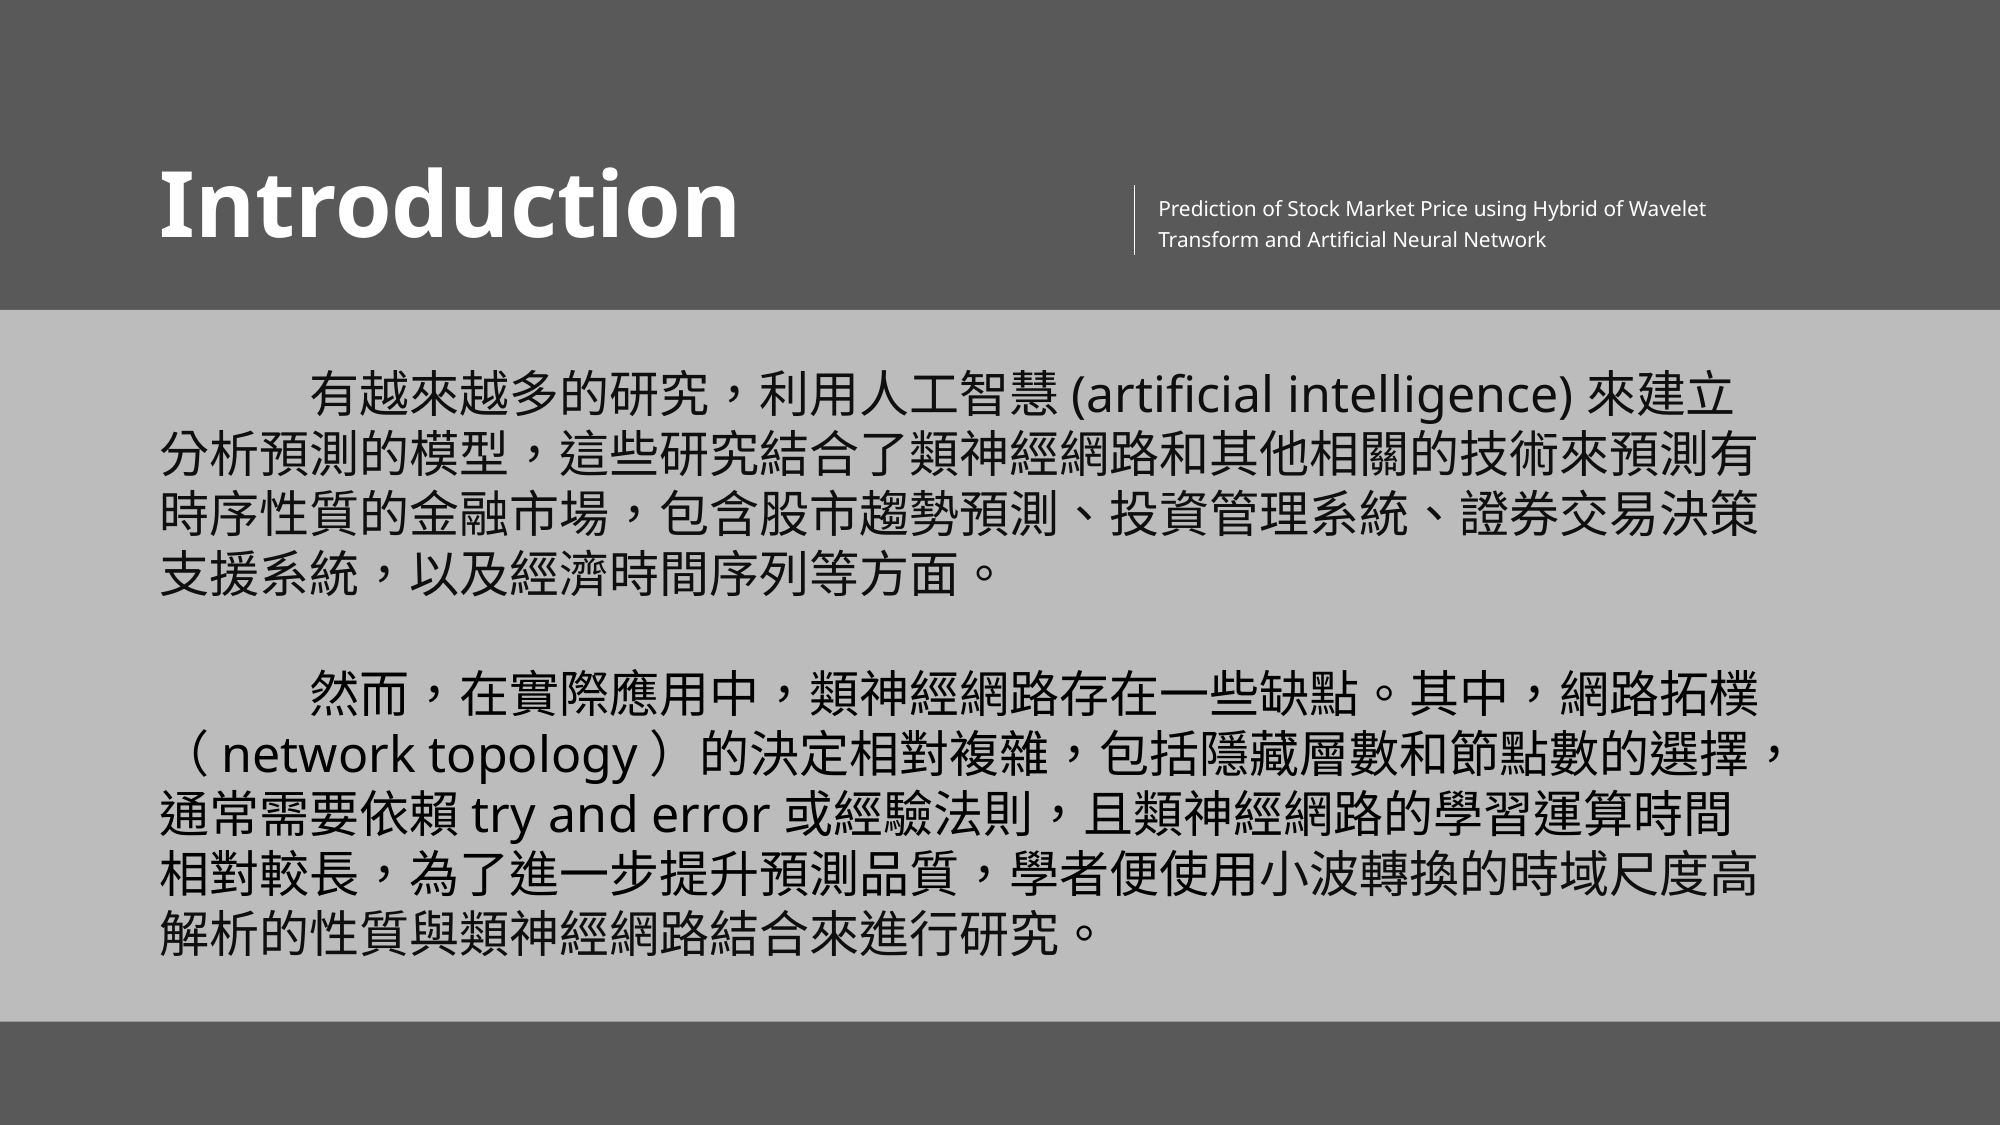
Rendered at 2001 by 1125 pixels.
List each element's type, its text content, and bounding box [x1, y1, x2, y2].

text_box 有越來越多的研究，利用人工智慧(artificial intelligence)來建立分析預測的模型，這些研究結合了類神經網路和其他相關的技術來預測有時序性質的金融市場，包含股市趨勢預測、投資管理系統、證券交易決策支援系統，以及經濟時間序列等方面。 然而，在實際應用中，類神經網路存在一些缺點。其中，網路拓樸（network topology）的決定相對複雜，包括隱藏層數和節點數的選擇，通常需要依賴try and error或經驗法則，且類神經網路的學習運算時間相對較長，為了進一步提升預測品質，學者便使用小波轉換的時域尺度高解析的性質與類神經網路結合來進行研究。 [145, 355, 1795, 970]
text_box Introduction [145, 175, 819, 264]
text_box [0, 0, 2000, 309]
text_box [0, 1023, 2000, 1125]
text_box [0, 309, 2000, 1023]
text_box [1134, 182, 1795, 259]
